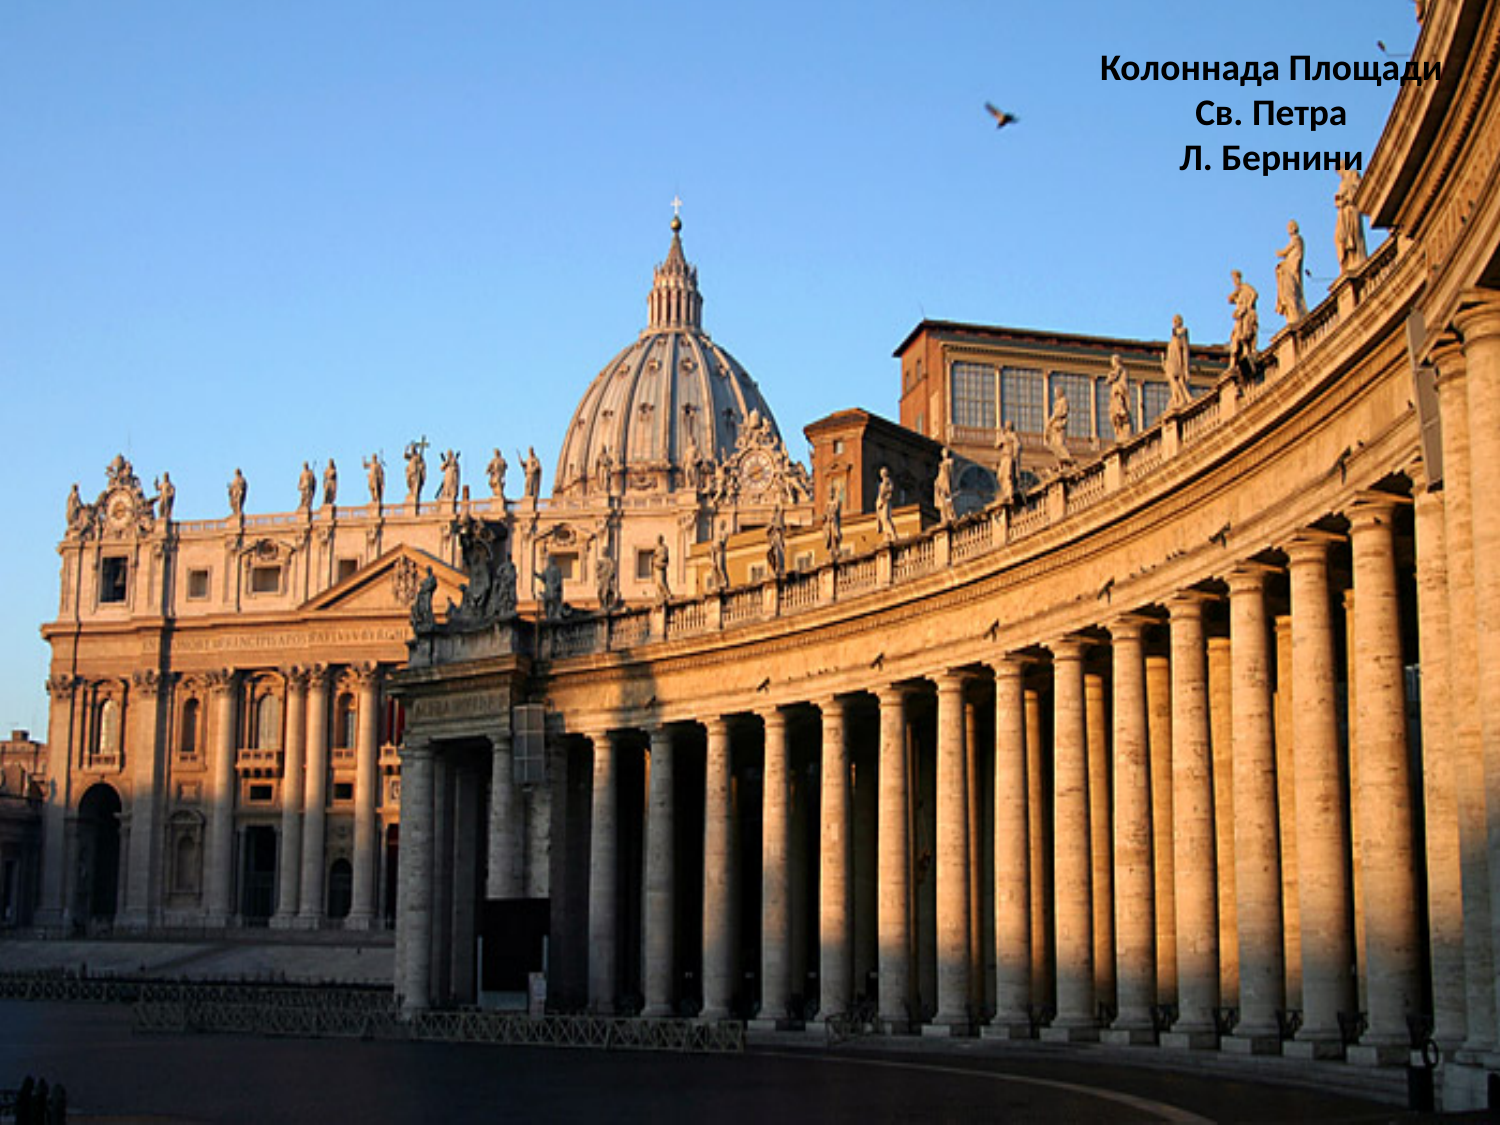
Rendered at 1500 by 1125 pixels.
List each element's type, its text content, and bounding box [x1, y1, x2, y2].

picture [0, 0, 1500, 1125]
text_box Колоннада Площади Св. Петра Л. Бернини [1066, 35, 1477, 185]
